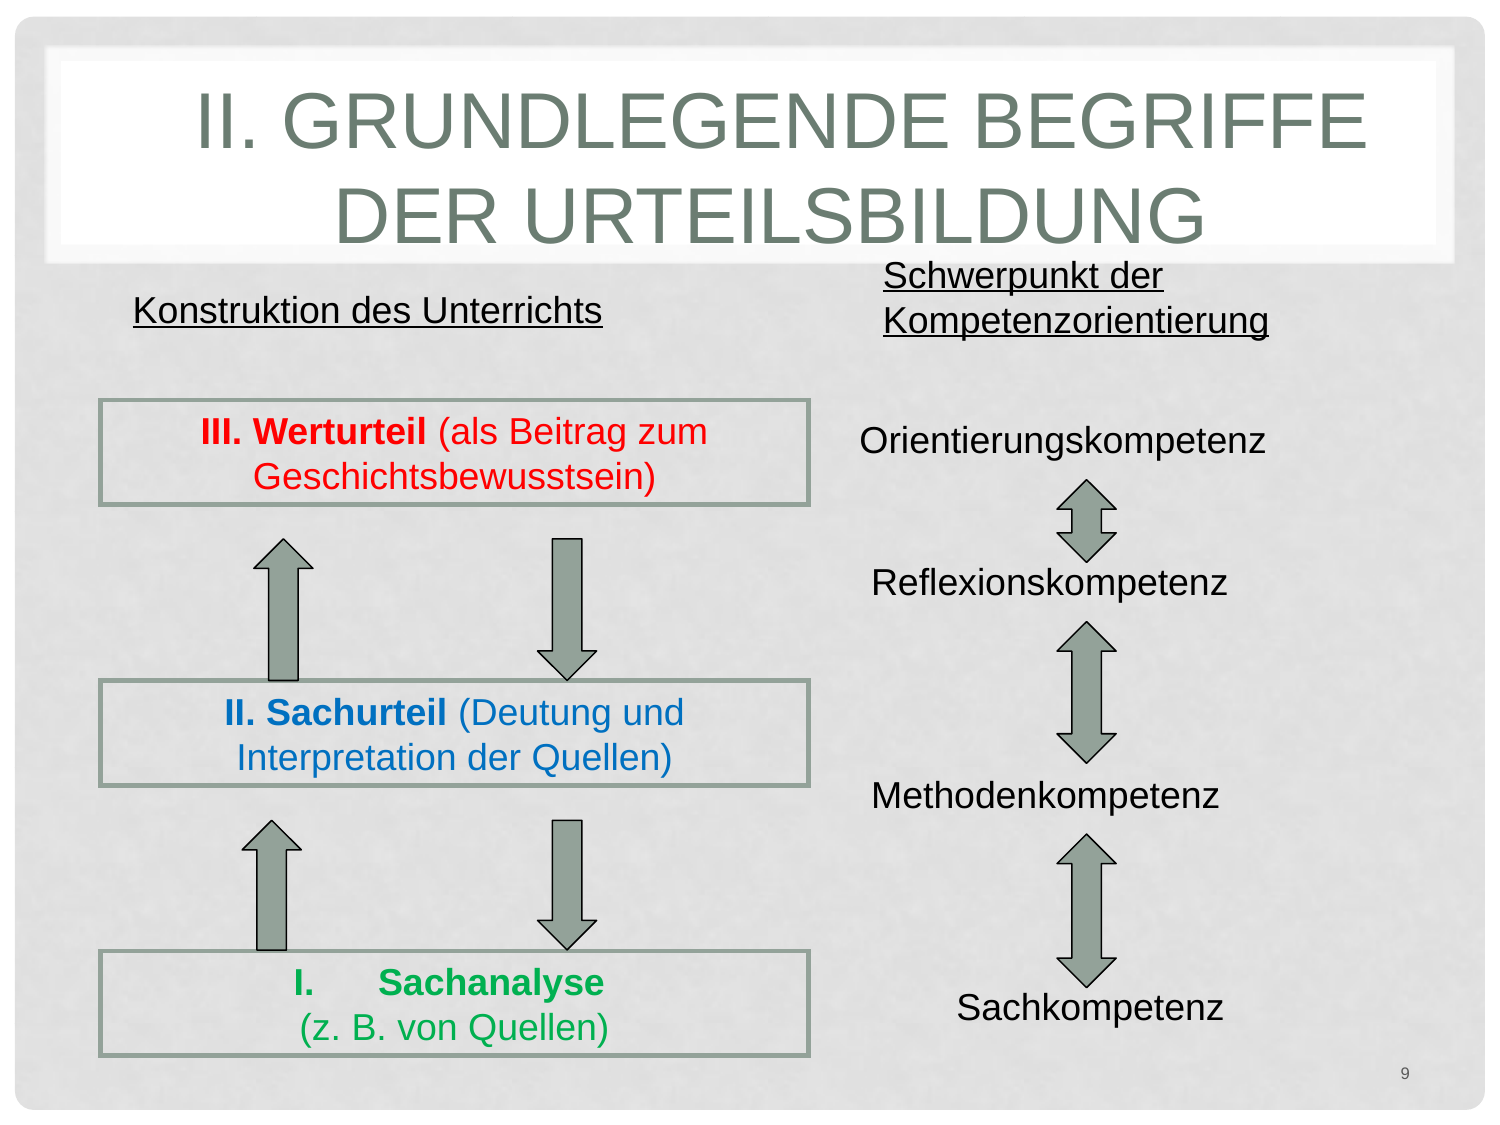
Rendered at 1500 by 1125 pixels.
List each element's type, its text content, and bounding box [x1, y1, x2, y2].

text_box Sachanalyse (z. B. von Quellen) [100, 950, 809, 1056]
title II. Grundlegende Begriffe der urteilsbildung [144, 61, 1420, 268]
text_box Methodenkompetenz [856, 763, 1388, 823]
text_box [1057, 479, 1117, 563]
text_box Sachkompetenz [868, 976, 1400, 1036]
text_box [537, 820, 597, 950]
text_box [537, 538, 597, 681]
text_box Reflexionskompetenz [856, 550, 1388, 611]
text_box Schwerpunkt der Kompetenzorientierung [868, 243, 1424, 349]
text_box Orientierungskompetenz [844, 408, 1436, 469]
text_box [1057, 834, 1117, 988]
text_box [1057, 621, 1117, 764]
text_box III. Werturteil (als Beitrag zum Geschichtsbewusstsein) [100, 399, 809, 505]
slide_number 9 [1074, 1042, 1425, 1103]
text_box II. Sachurteil (Deutung und Interpretation der Quellen) [100, 680, 809, 786]
text_box [242, 820, 302, 951]
text_box Konstruktion des Unterrichts [117, 278, 792, 339]
text_box [253, 538, 313, 681]
